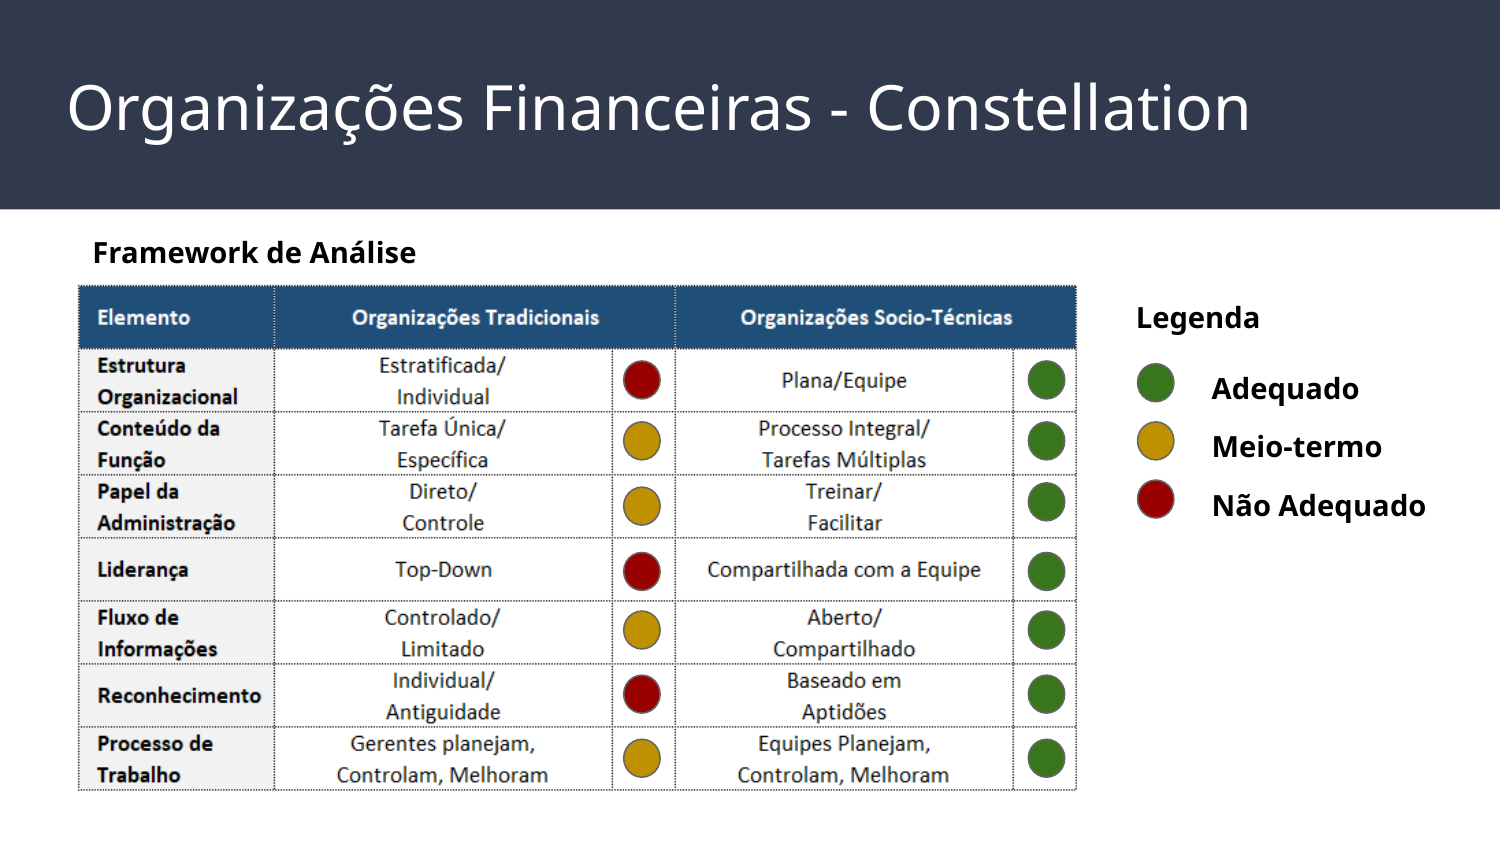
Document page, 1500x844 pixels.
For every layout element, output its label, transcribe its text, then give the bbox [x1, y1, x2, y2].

text_box Framework de Análise [77, 213, 1048, 275]
text_box [1137, 480, 1174, 519]
text_box Legenda [1120, 278, 1335, 344]
text_box [1137, 421, 1174, 460]
text_box Adequado [1196, 350, 1449, 408]
title Organizações Financeiras - Constellation [51, 54, 1449, 157]
text_box Não Adequado [1196, 466, 1449, 532]
text_box [1137, 363, 1174, 402]
text_box Meio-termo [1196, 408, 1449, 466]
picture [70, 277, 1088, 799]
